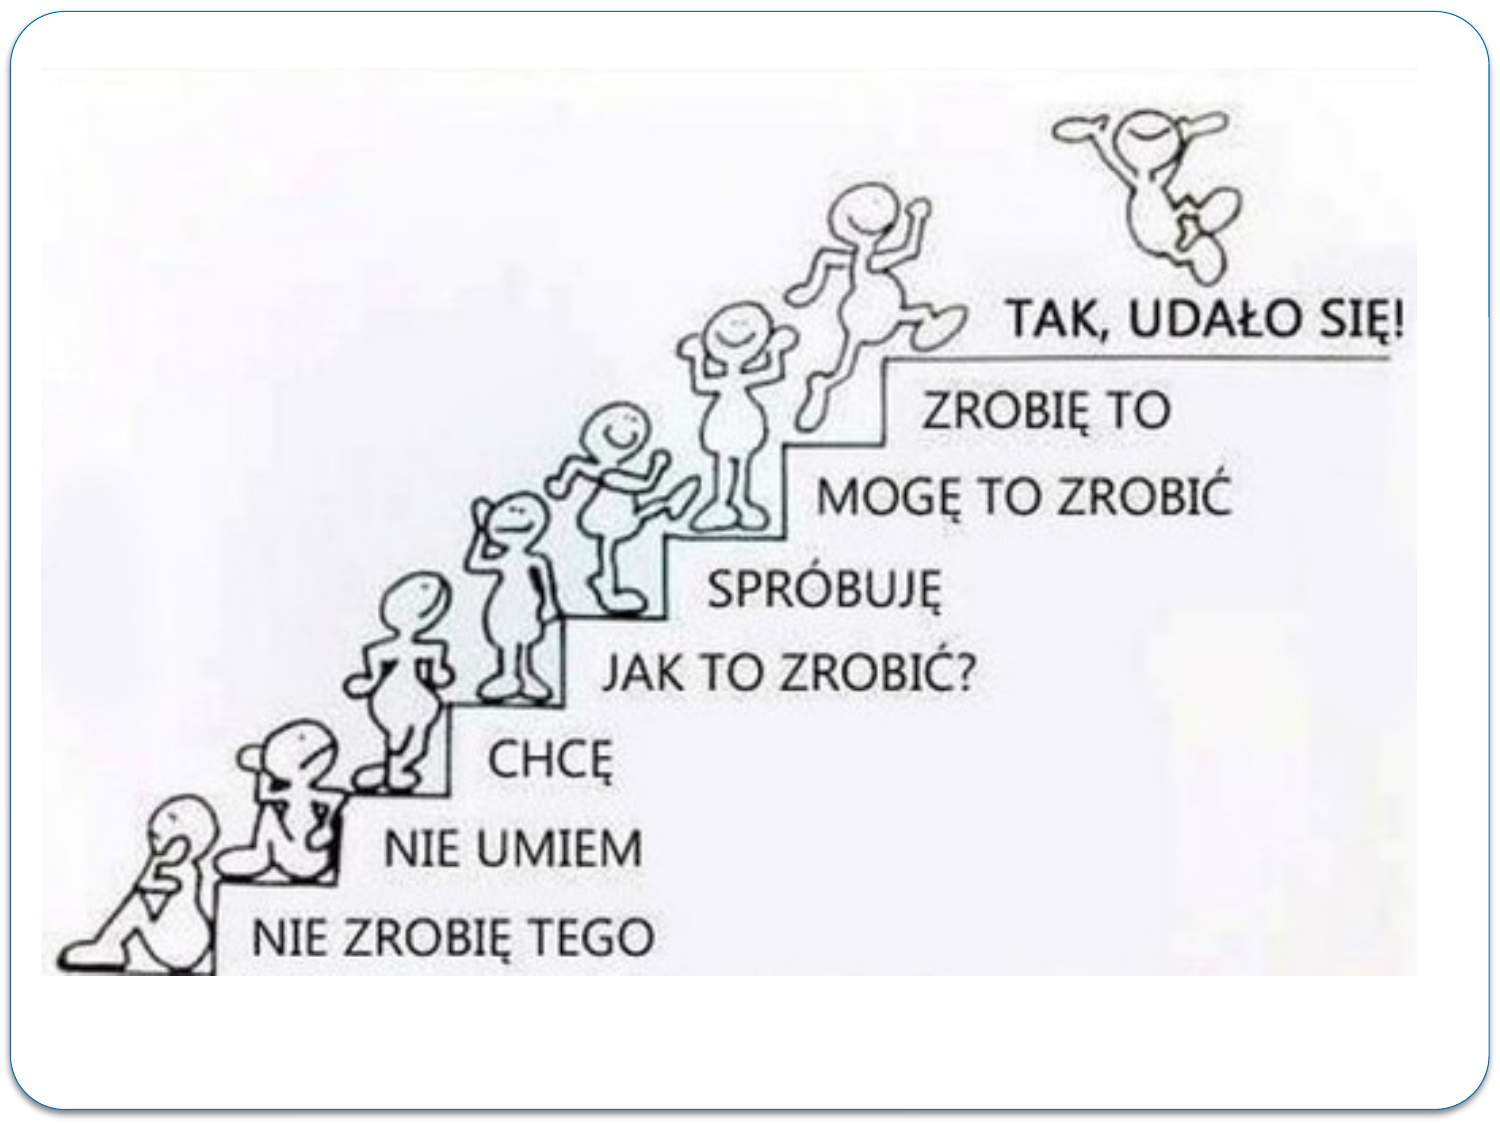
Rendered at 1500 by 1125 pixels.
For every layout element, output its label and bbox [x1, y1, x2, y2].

picture [40, 66, 1417, 977]
